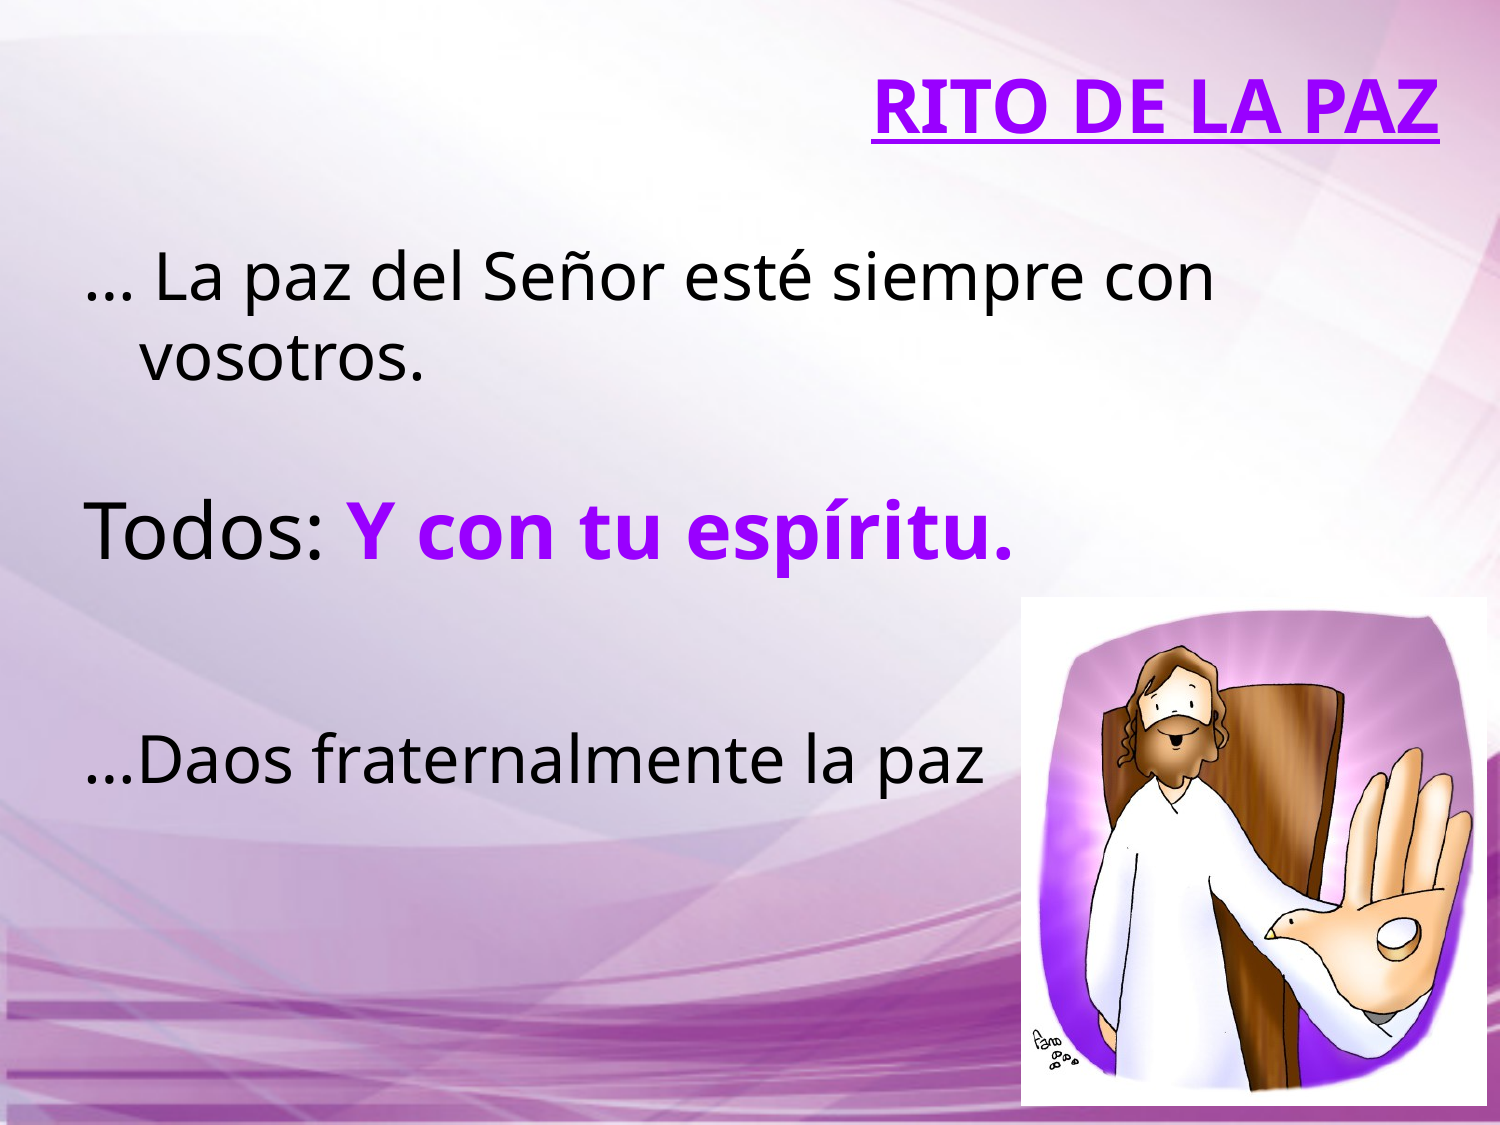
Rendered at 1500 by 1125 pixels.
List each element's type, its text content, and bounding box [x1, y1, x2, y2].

list … La paz del Señor esté siempre con vosotros. Todos: Y con tu espíritu. …Daos fraternalmente la paz [68, 125, 1376, 1075]
text_box RITO DE LA PAZ [620, 50, 1456, 156]
picture [0, 0, 1500, 1125]
